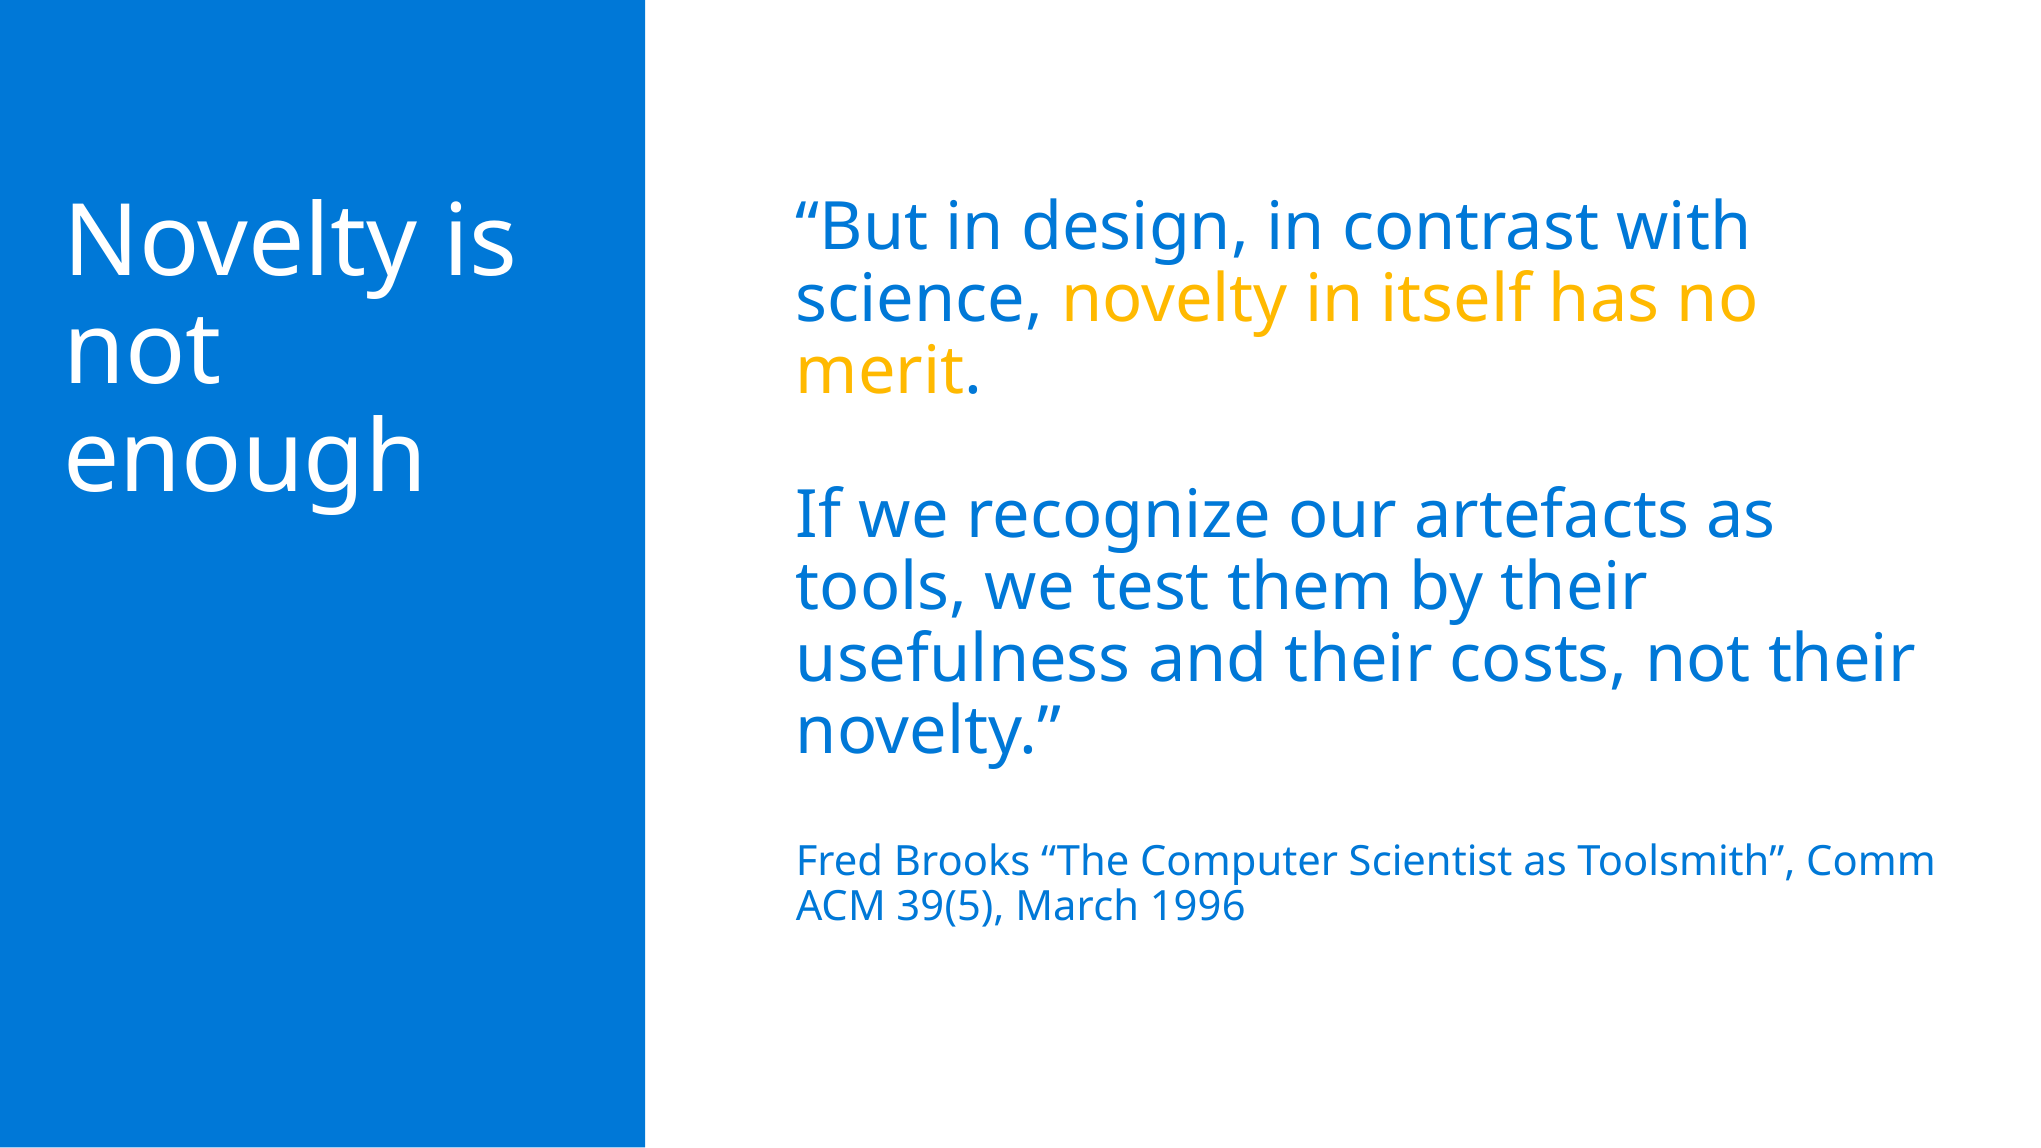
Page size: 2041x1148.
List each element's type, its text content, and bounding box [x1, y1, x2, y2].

list “But in design, in contrast with science, novelty in itself has no merit. If we recognize our artefacts as tools, we test them by their usefulness and their costs, not their novelty.” Fred Brooks “The Computer Scientist as Toolsmith”, Comm ACM 39(5), March 1996 [771, 177, 1966, 808]
list Novelty is not enough [39, 174, 607, 423]
